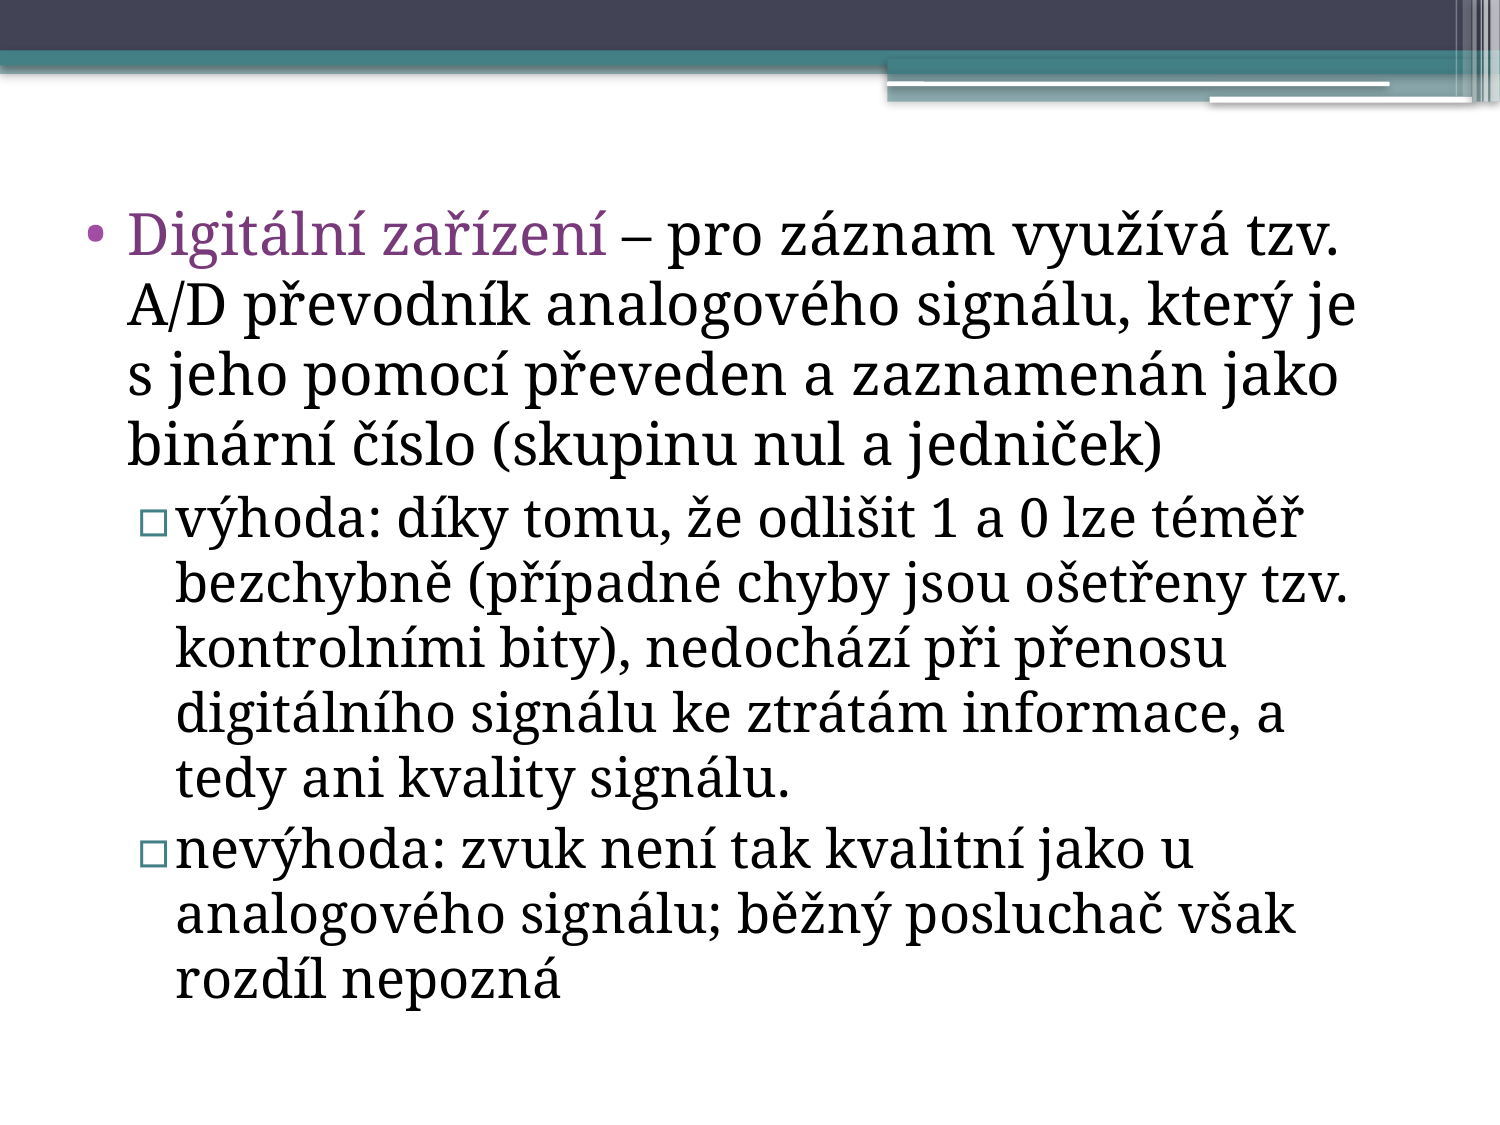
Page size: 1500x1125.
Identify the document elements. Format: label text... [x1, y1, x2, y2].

list Digitální zařízení – pro záznam využívá tzv. A/D převodník analogového signálu, který je s jeho pomocí převeden a zaznamenán jako binární číslo (skupinu nul a jedniček) výhoda: díky tomu, že odlišit 1 a 0 lze téměř bezchybně (případné chyby jsou ošetřeny tzv. kontrolními bity), nedochází při přenosu digitálního signálu ke ztrátám informace, a tedy ani kvality signálu. nevýhoda: zvuk není tak kvalitní jako u analogového signálu; běžný posluchač však rozdíl nepozná [53, 113, 1404, 1047]
